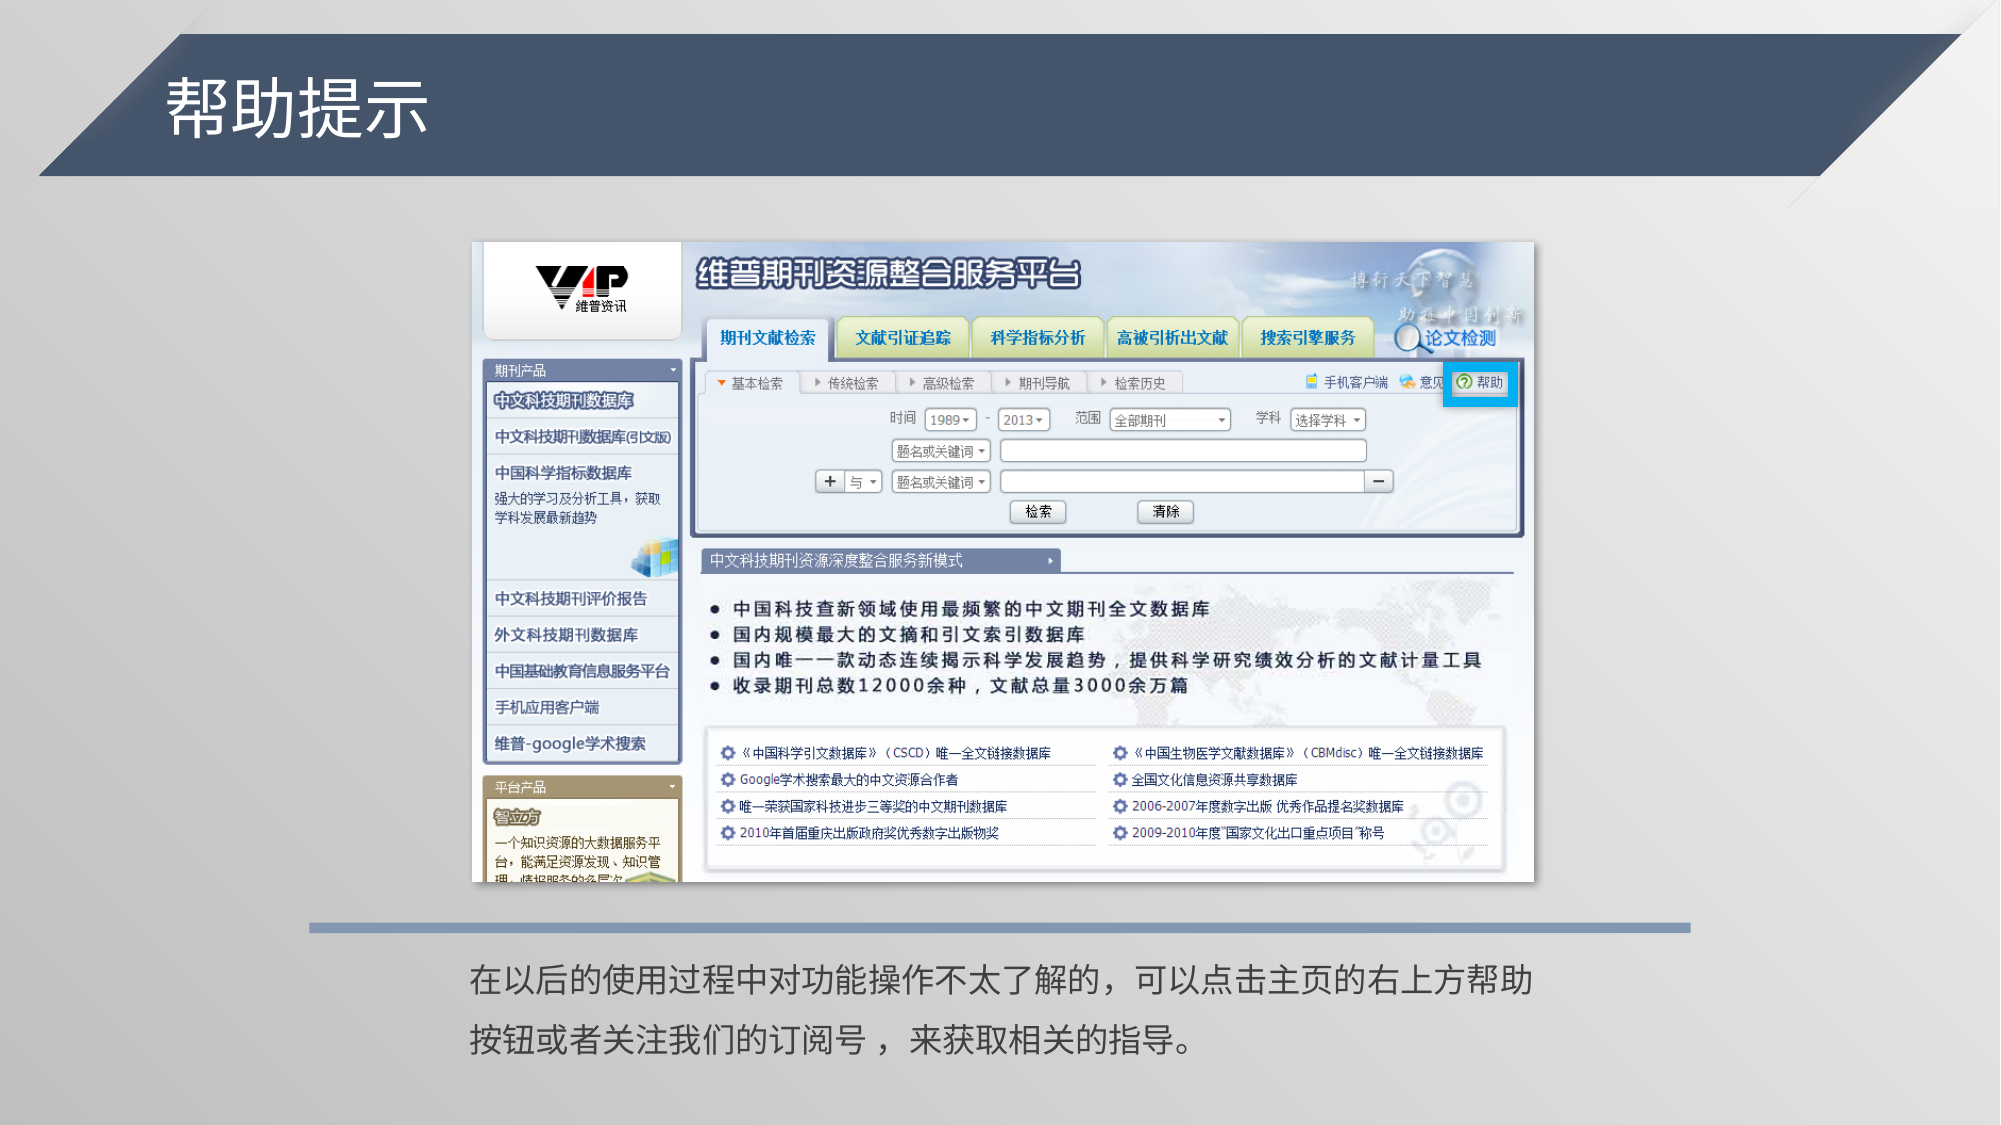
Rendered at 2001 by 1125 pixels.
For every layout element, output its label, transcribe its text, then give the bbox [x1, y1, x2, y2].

text_box [294, 33, 1708, 177]
picture [471, 241, 1534, 882]
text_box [1708, 0, 2000, 208]
text_box [308, 922, 1692, 934]
text_box 在以后的使用过程中对功能操作不太了解的，可以点击主页的右上方帮助按钮或者关注我们的订阅号 ，来获取相关的指导。 [454, 934, 1560, 1067]
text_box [0, 0, 294, 211]
text_box 帮助提示 [294, 58, 447, 154]
